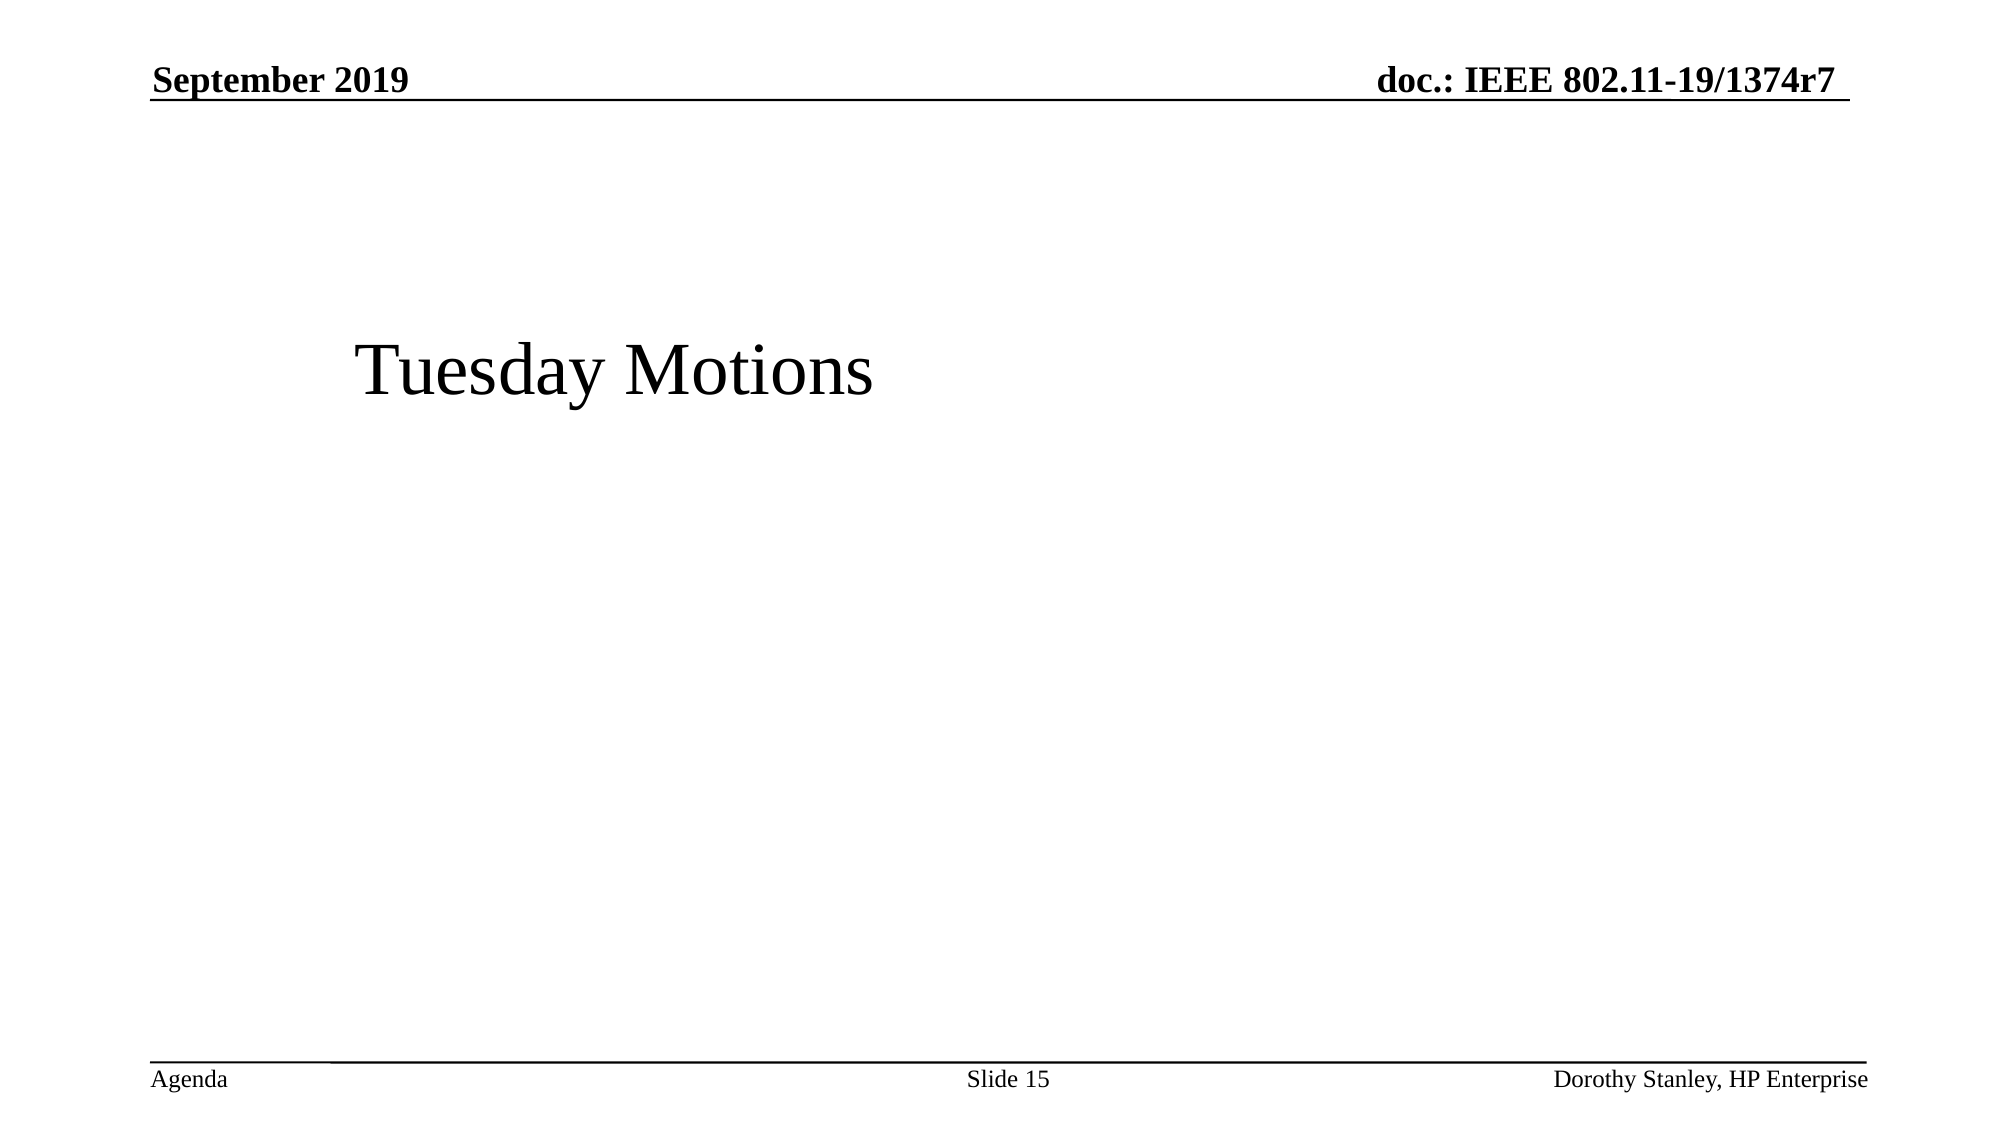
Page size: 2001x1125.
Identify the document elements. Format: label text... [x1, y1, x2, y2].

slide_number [152, 54, 567, 100]
text_box Tuesday Motions [340, 312, 891, 418]
footer Dorothy Stanley, HP Enterprise [1549, 1062, 1869, 1093]
slide_number Slide 15 [964, 1062, 1053, 1093]
